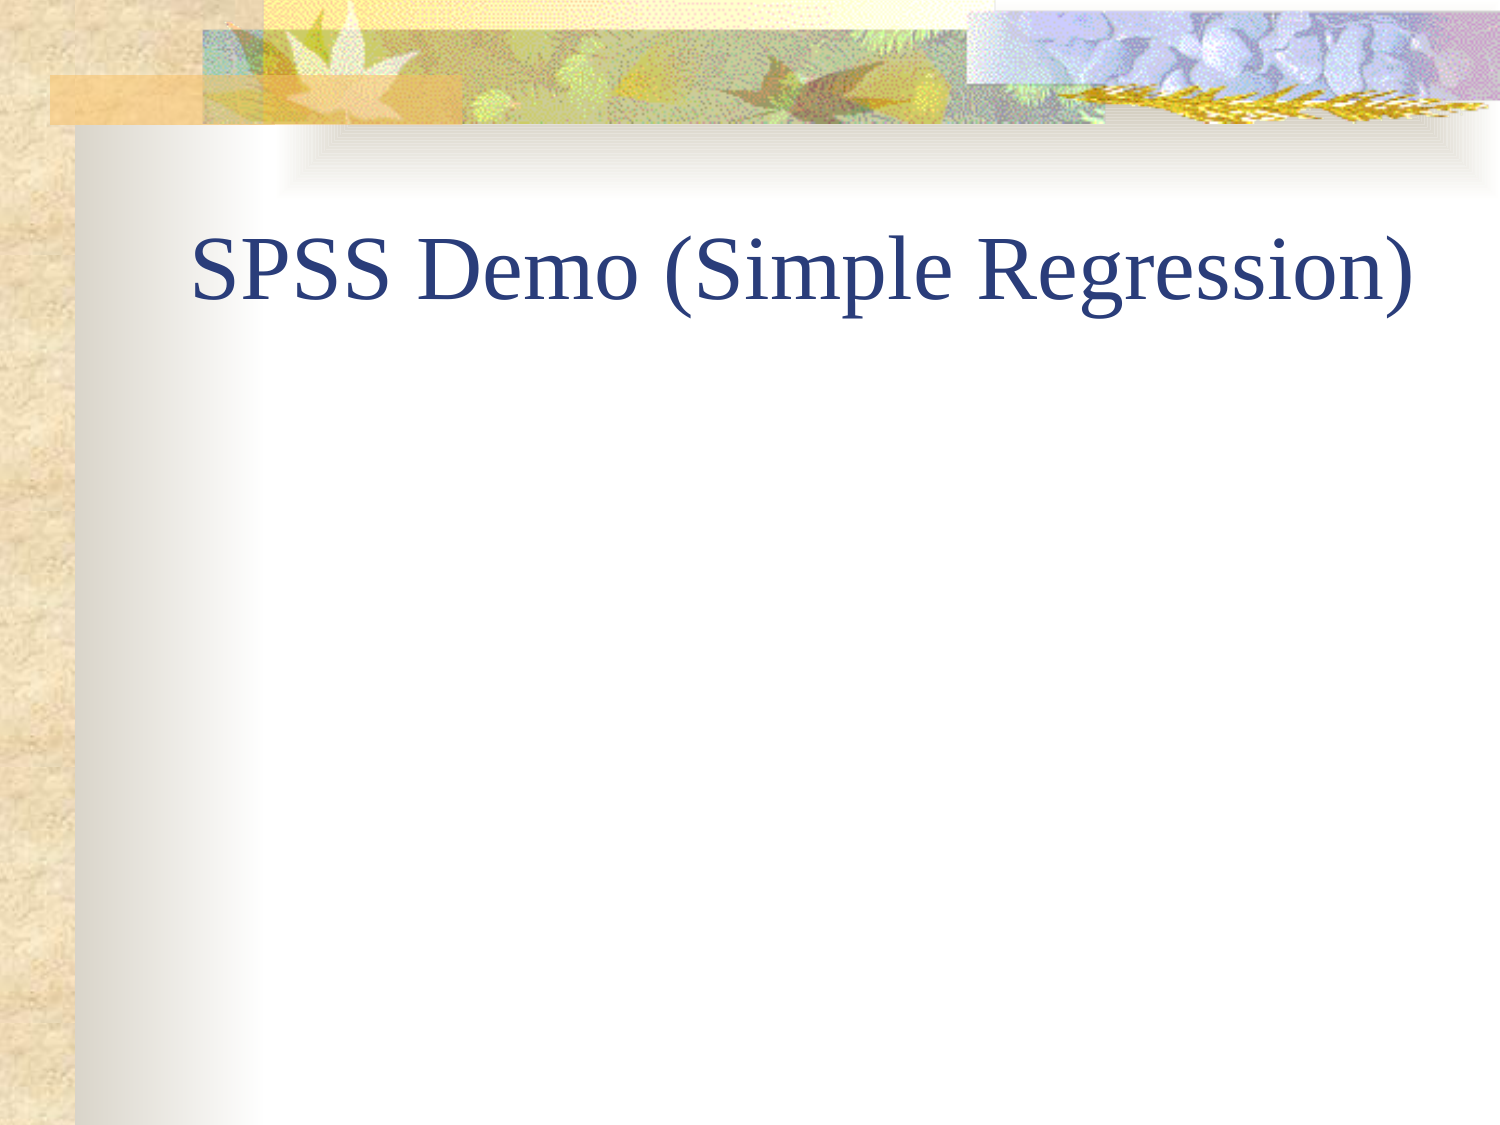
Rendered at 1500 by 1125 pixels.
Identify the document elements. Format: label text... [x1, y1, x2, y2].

picture [0, 0, 1500, 1125]
title SPSS Demo (Simple Regression) [174, 137, 1451, 326]
